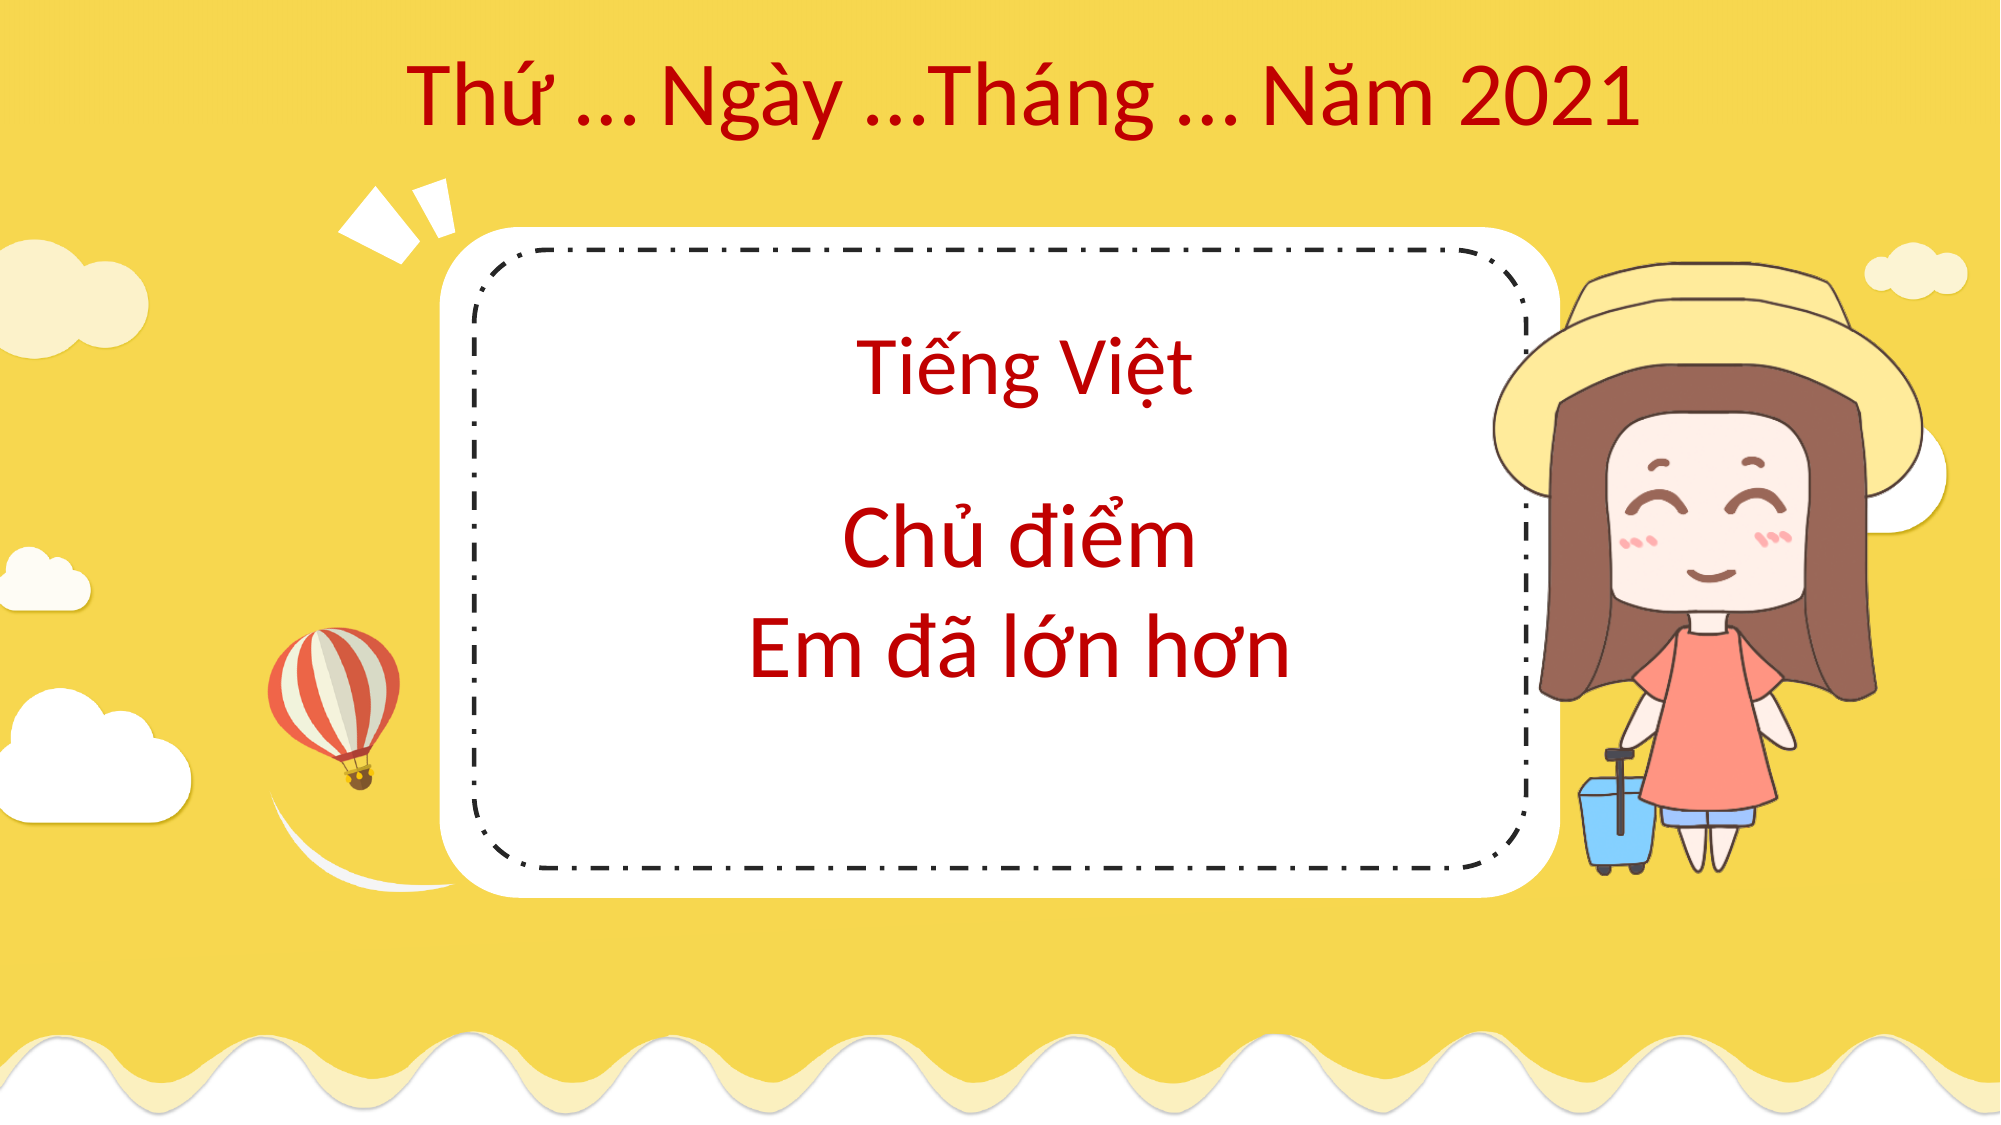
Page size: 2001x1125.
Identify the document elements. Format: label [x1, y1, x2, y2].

text_box [0, 0, 2000, 1125]
picture [1485, 248, 1930, 876]
